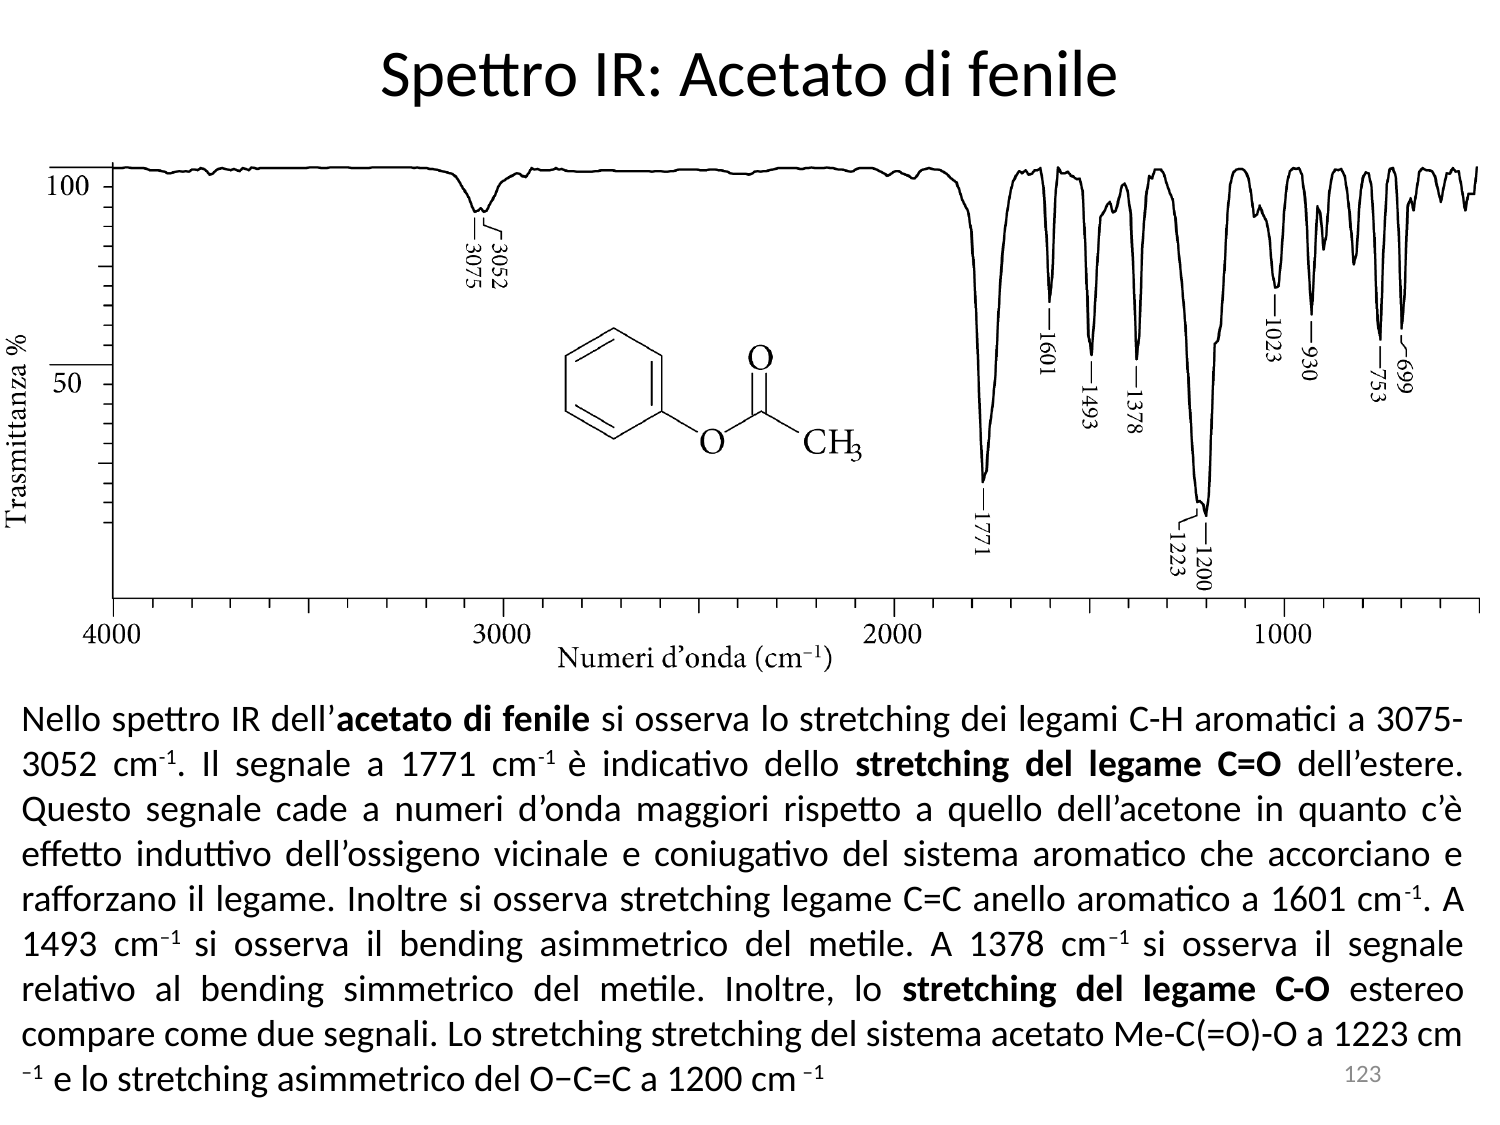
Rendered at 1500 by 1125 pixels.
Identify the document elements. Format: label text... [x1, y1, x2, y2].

text_box Nello spettro IR dell’acetato di fenile si osserva lo stretching dei legami C-H aromatici a 3075-3052 cm-1. Il segnale a 1771 cm-1 è indicativo dello stretching del legame C=O dell’estere. Questo segnale cade a numeri d’onda maggiori rispetto a quello dell’acetone in quanto c’è effetto induttivo dell’ossigeno vicinale e coniugativo del sistema aromatico che accorciano e rafforzano il legame. Inoltre si osserva stretching legame C=C anello aromatico a 1601 cm-1. A 1493 cm–1 si osserva il bending asimmetrico del metile. A 1378 cm–1 si osserva il segnale relativo al bending simmetrico del metile. Inoltre, lo stretching del legame C-O estereo compare come due segnali. Lo stretching stretching del sistema acetato Me-C(=O)-O a 1223 cm –1 e lo stretching asimmetrico del O−C=C a 1200 cm –1 [6, 686, 1480, 1125]
picture [0, 162, 1480, 678]
text_box Spettro IR: Acetato di fenile [365, 22, 1135, 117]
